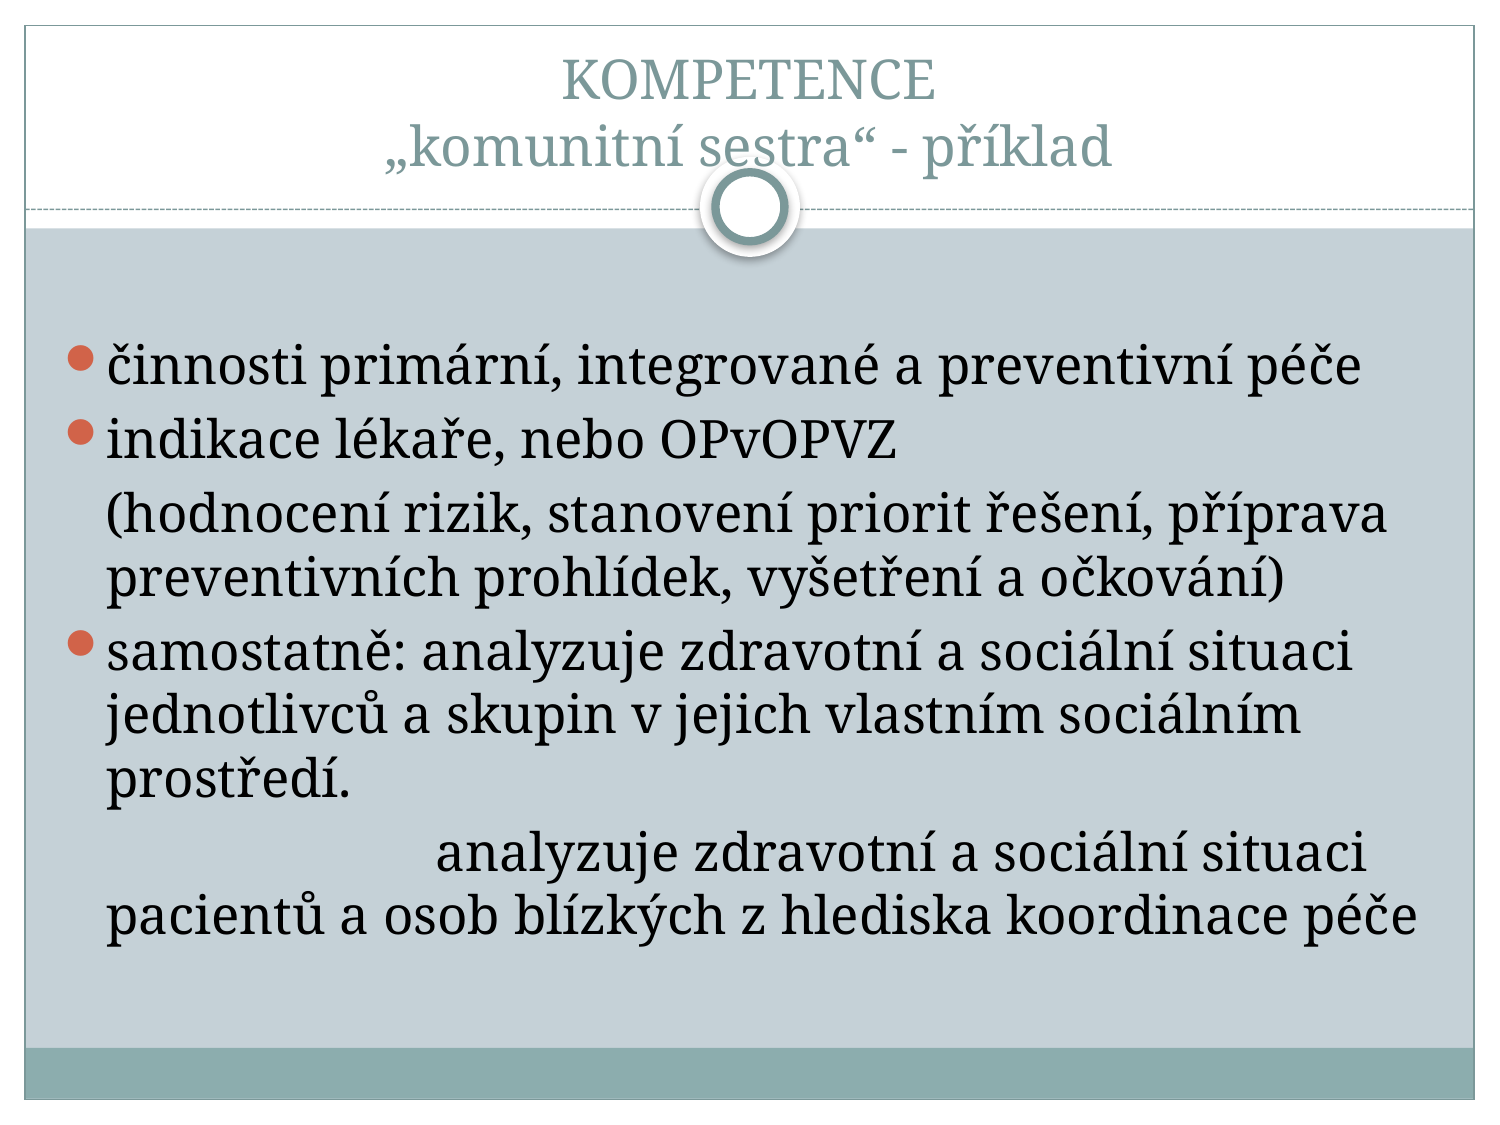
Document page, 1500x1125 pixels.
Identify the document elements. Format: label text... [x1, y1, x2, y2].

list činnosti primární, integrované a preventivní péče indikace lékaře, nebo OPvOPVZ (hodnocení rizik, stanovení priorit řešení, příprava preventivních prohlídek, vyšetření a očkování) samostatně: analyzuje zdravotní a sociální situaci jednotlivců a skupin v jejich vlastním sociálním prostředí. analyzuje zdravotní a sociální situaci pacientů a osob blízkých z hlediska koordinace péče [49, 250, 1445, 1001]
title KOMPETENCE „komunitní sestra“ - příklad [49, 37, 1450, 185]
